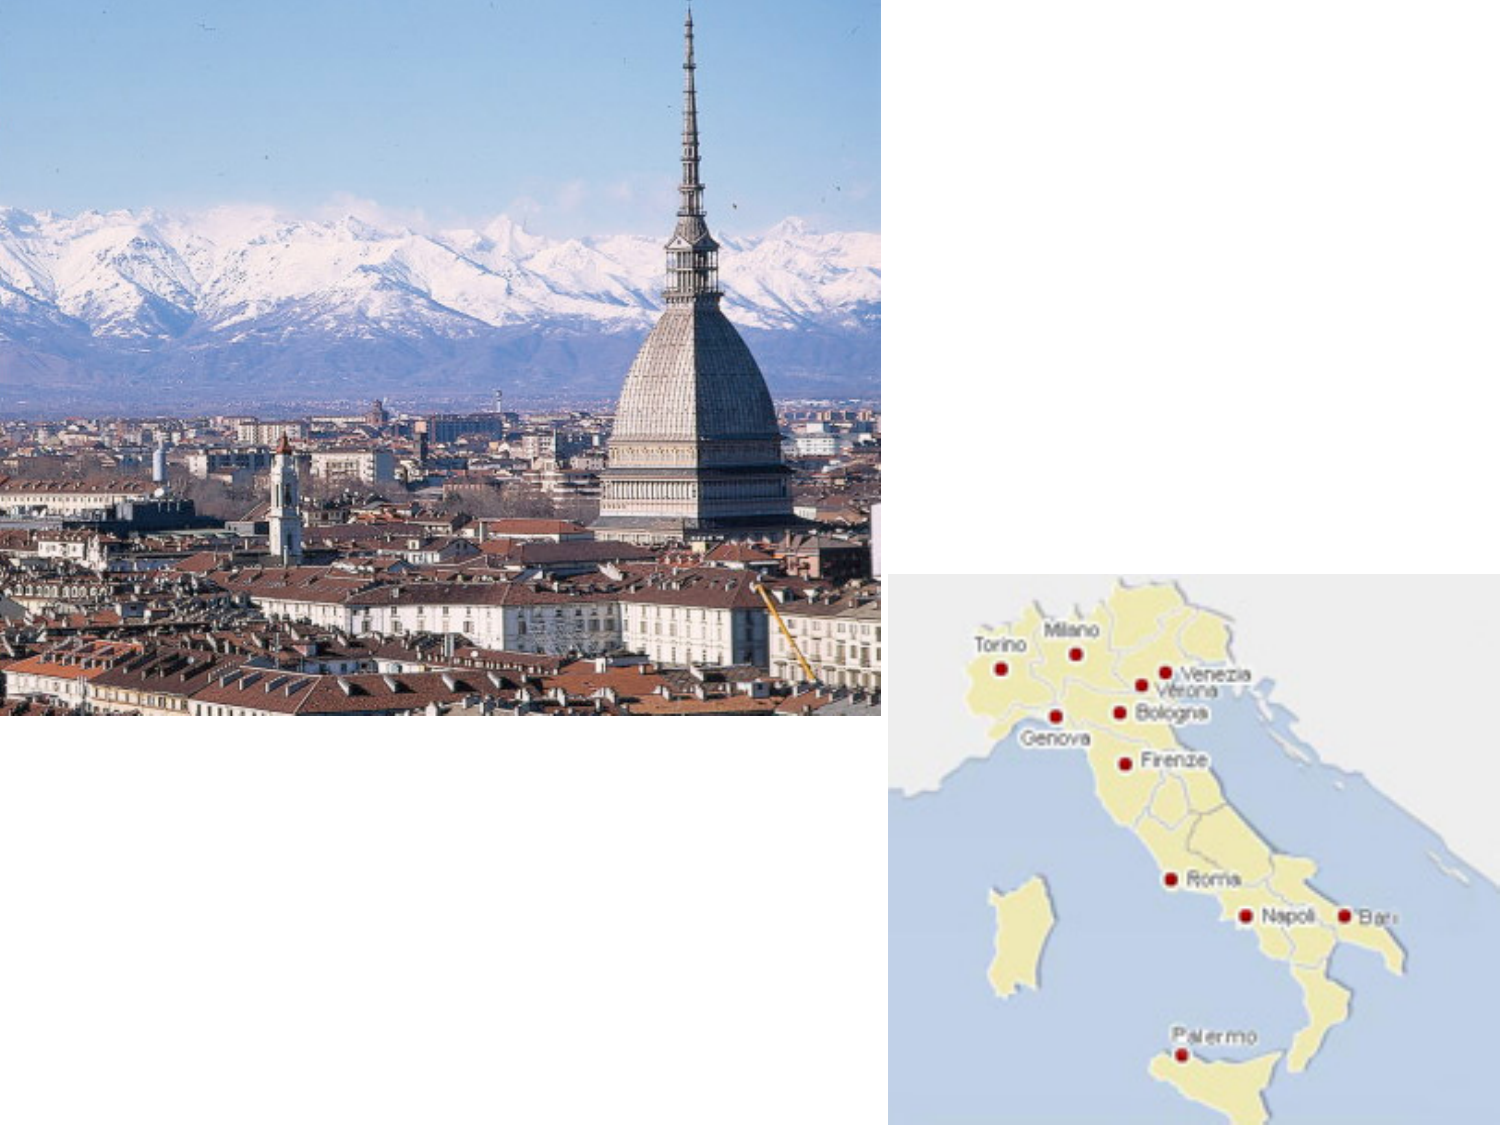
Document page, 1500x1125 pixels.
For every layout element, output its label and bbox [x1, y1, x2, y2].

list [888, 574, 1500, 1125]
picture [0, 0, 881, 717]
